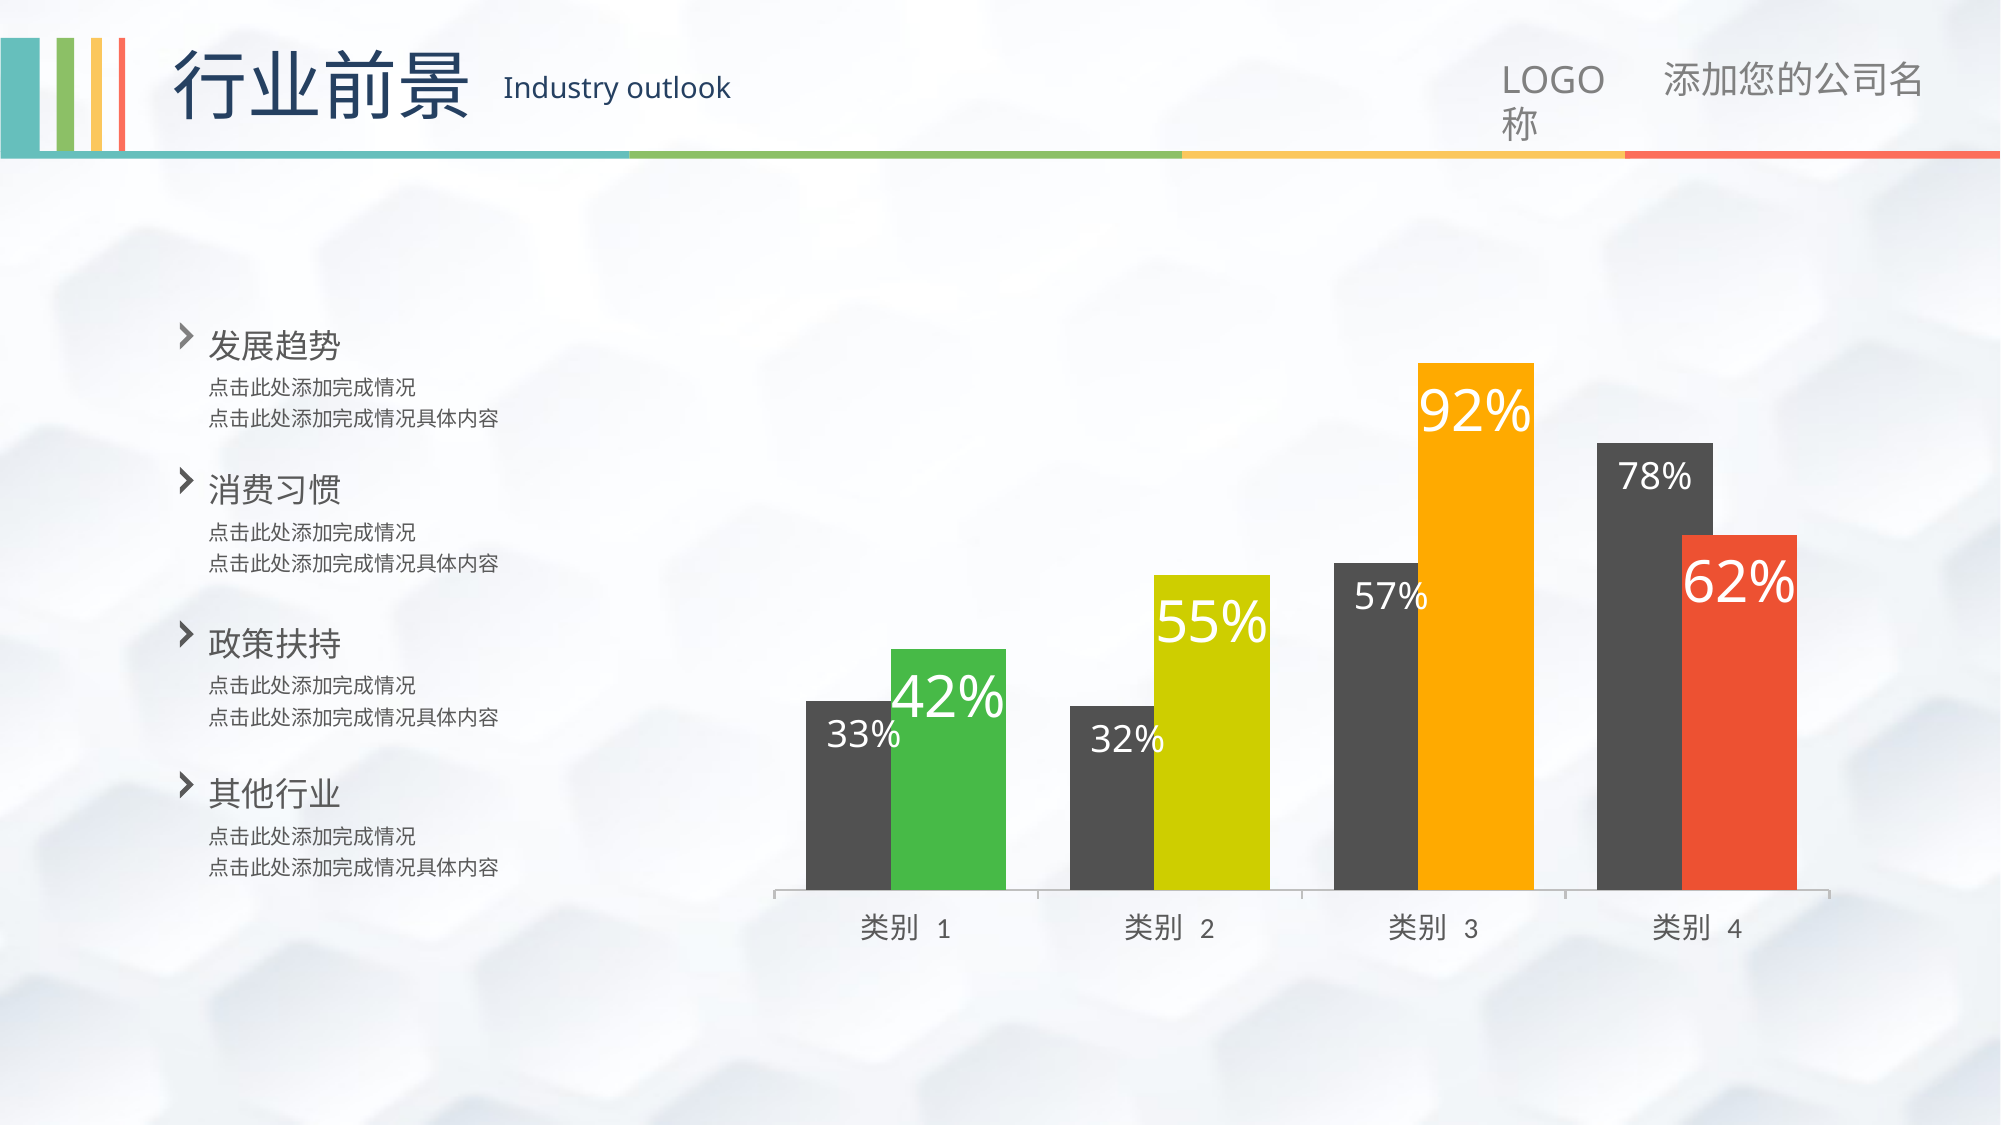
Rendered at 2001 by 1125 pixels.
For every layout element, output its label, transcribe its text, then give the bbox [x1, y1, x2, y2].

picture [0, 0, 2001, 150]
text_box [0, 37, 126, 149]
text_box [0, 150, 2001, 159]
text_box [179, 592, 544, 738]
text_box Industry outlook [488, 61, 874, 112]
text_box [179, 439, 544, 585]
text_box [179, 294, 544, 439]
picture [0, 159, 2001, 1125]
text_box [179, 743, 544, 889]
text_box LOGO 添加您的公司名称 [1486, 48, 1945, 148]
chart [734, 271, 1866, 954]
text_box 行业前景 [157, 30, 523, 136]
